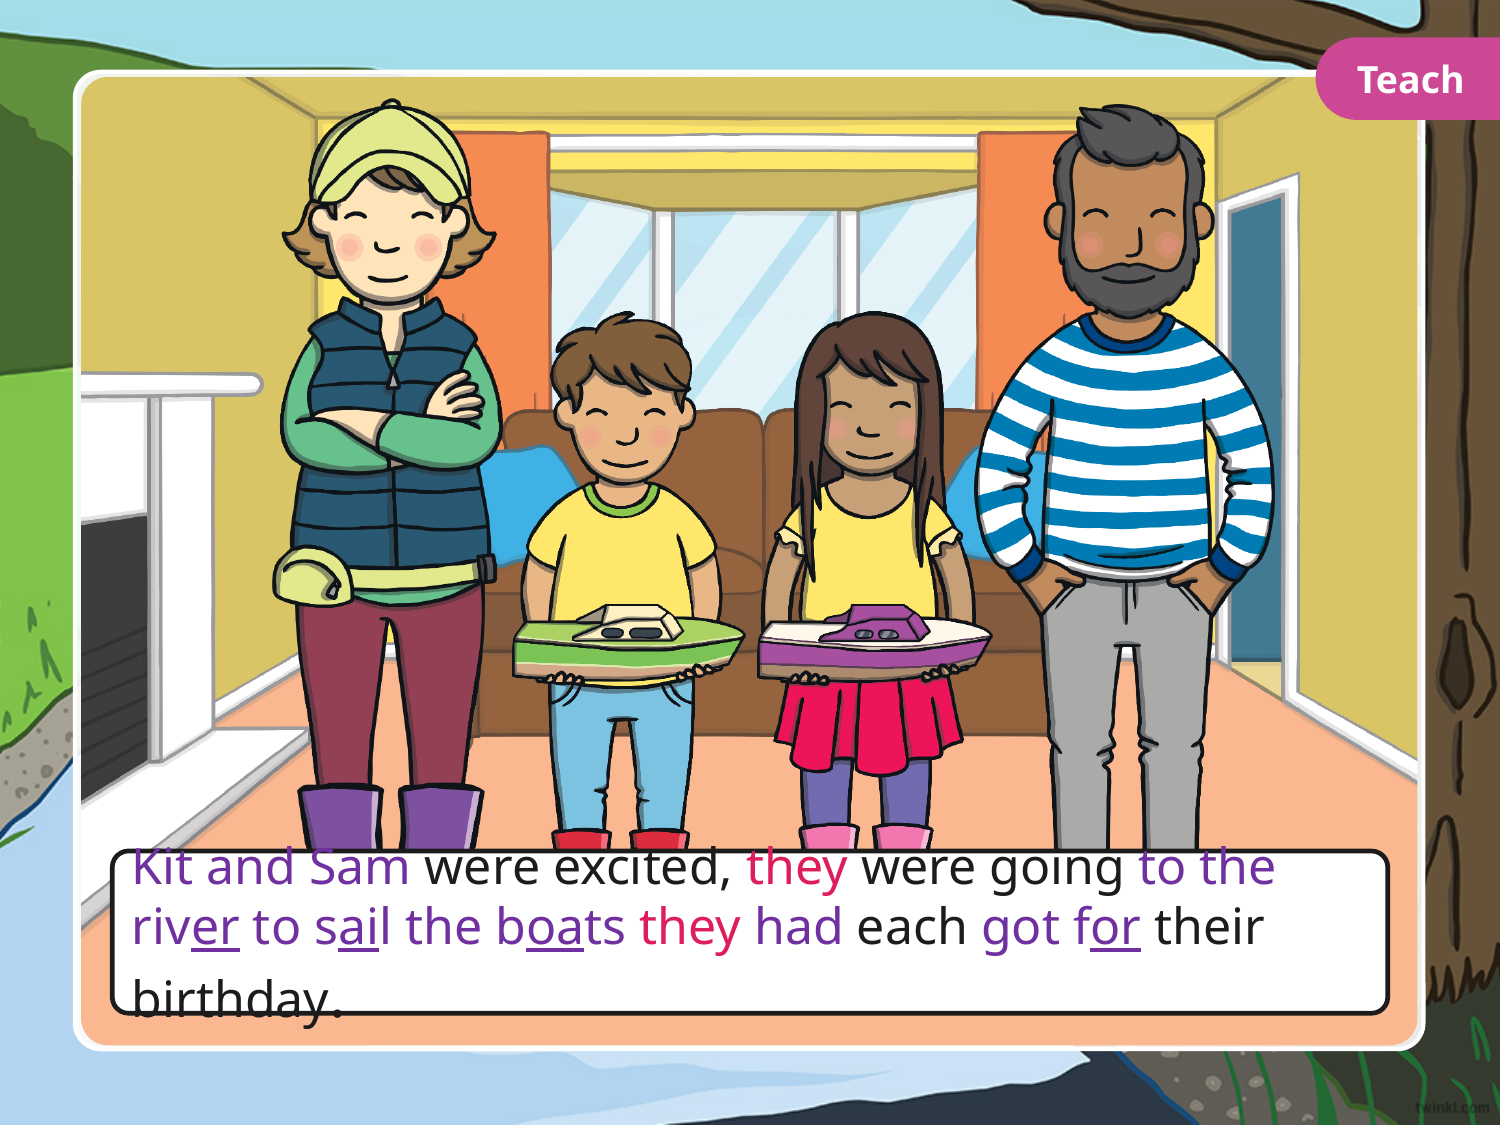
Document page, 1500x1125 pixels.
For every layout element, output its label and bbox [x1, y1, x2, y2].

text_box [268, 98, 1275, 939]
text_box [1315, 37, 1500, 120]
picture [0, 0, 1500, 1125]
